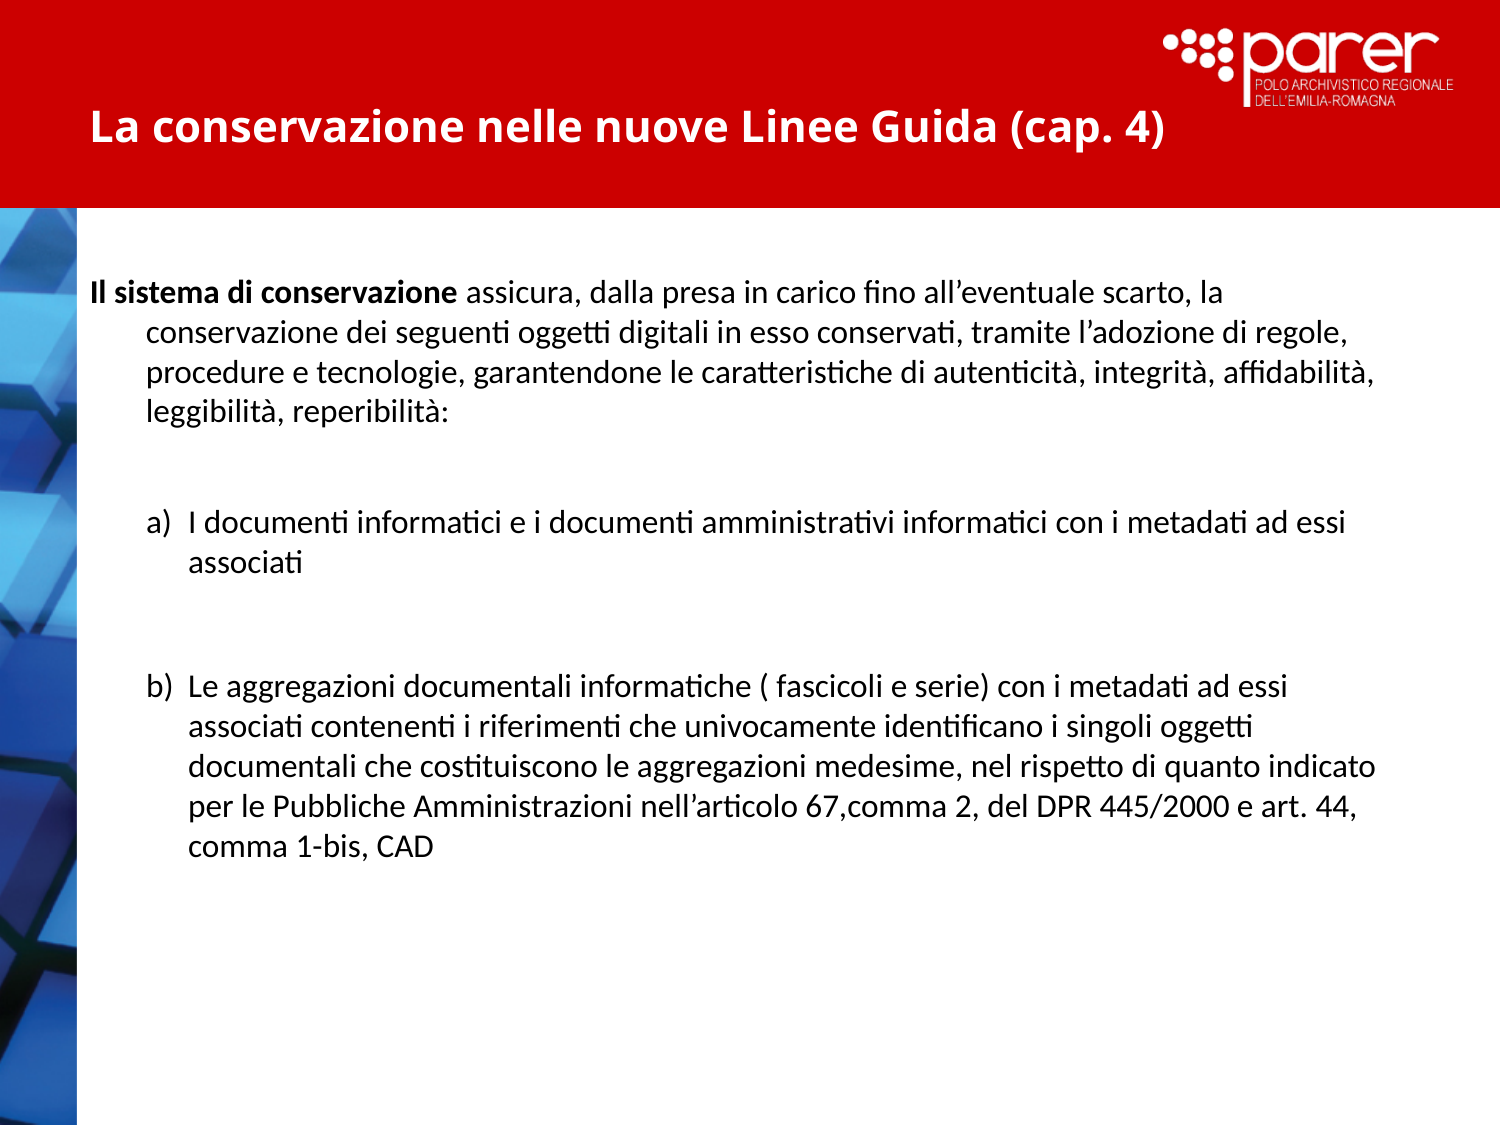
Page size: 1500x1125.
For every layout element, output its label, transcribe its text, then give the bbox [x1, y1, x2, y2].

list Il sistema di conservazione assicura, dalla presa in carico fino all’eventuale scarto, la conservazione dei seguenti oggetti digitali in esso conservati, tramite l’adozione di regole, procedure e tecnologie, garantendone le caratteristiche di autenticità, integrità, affidabilità, leggibilità, reperibilità: I documenti informatici e i documenti amministrativi informatici con i metadati ad essi associati Le aggregazioni documentali informatiche ( fascicoli e serie) con i metadati ad essi associati contenenti i riferimenti che univocamente identificano i singoli oggetti documentali che costituiscono le aggregazioni medesime, nel rispetto di quanto indicato per le Pubbliche Amministrazioni nell’articolo 67,comma 2, del DPR 445/2000 e art. 44, comma 1-bis, CAD [75, 262, 1425, 1005]
picture [1163, 0, 1500, 131]
picture [0, 208, 76, 1125]
title La conservazione nelle nuove Linee Guida (cap. 4) [75, 66, 1425, 185]
